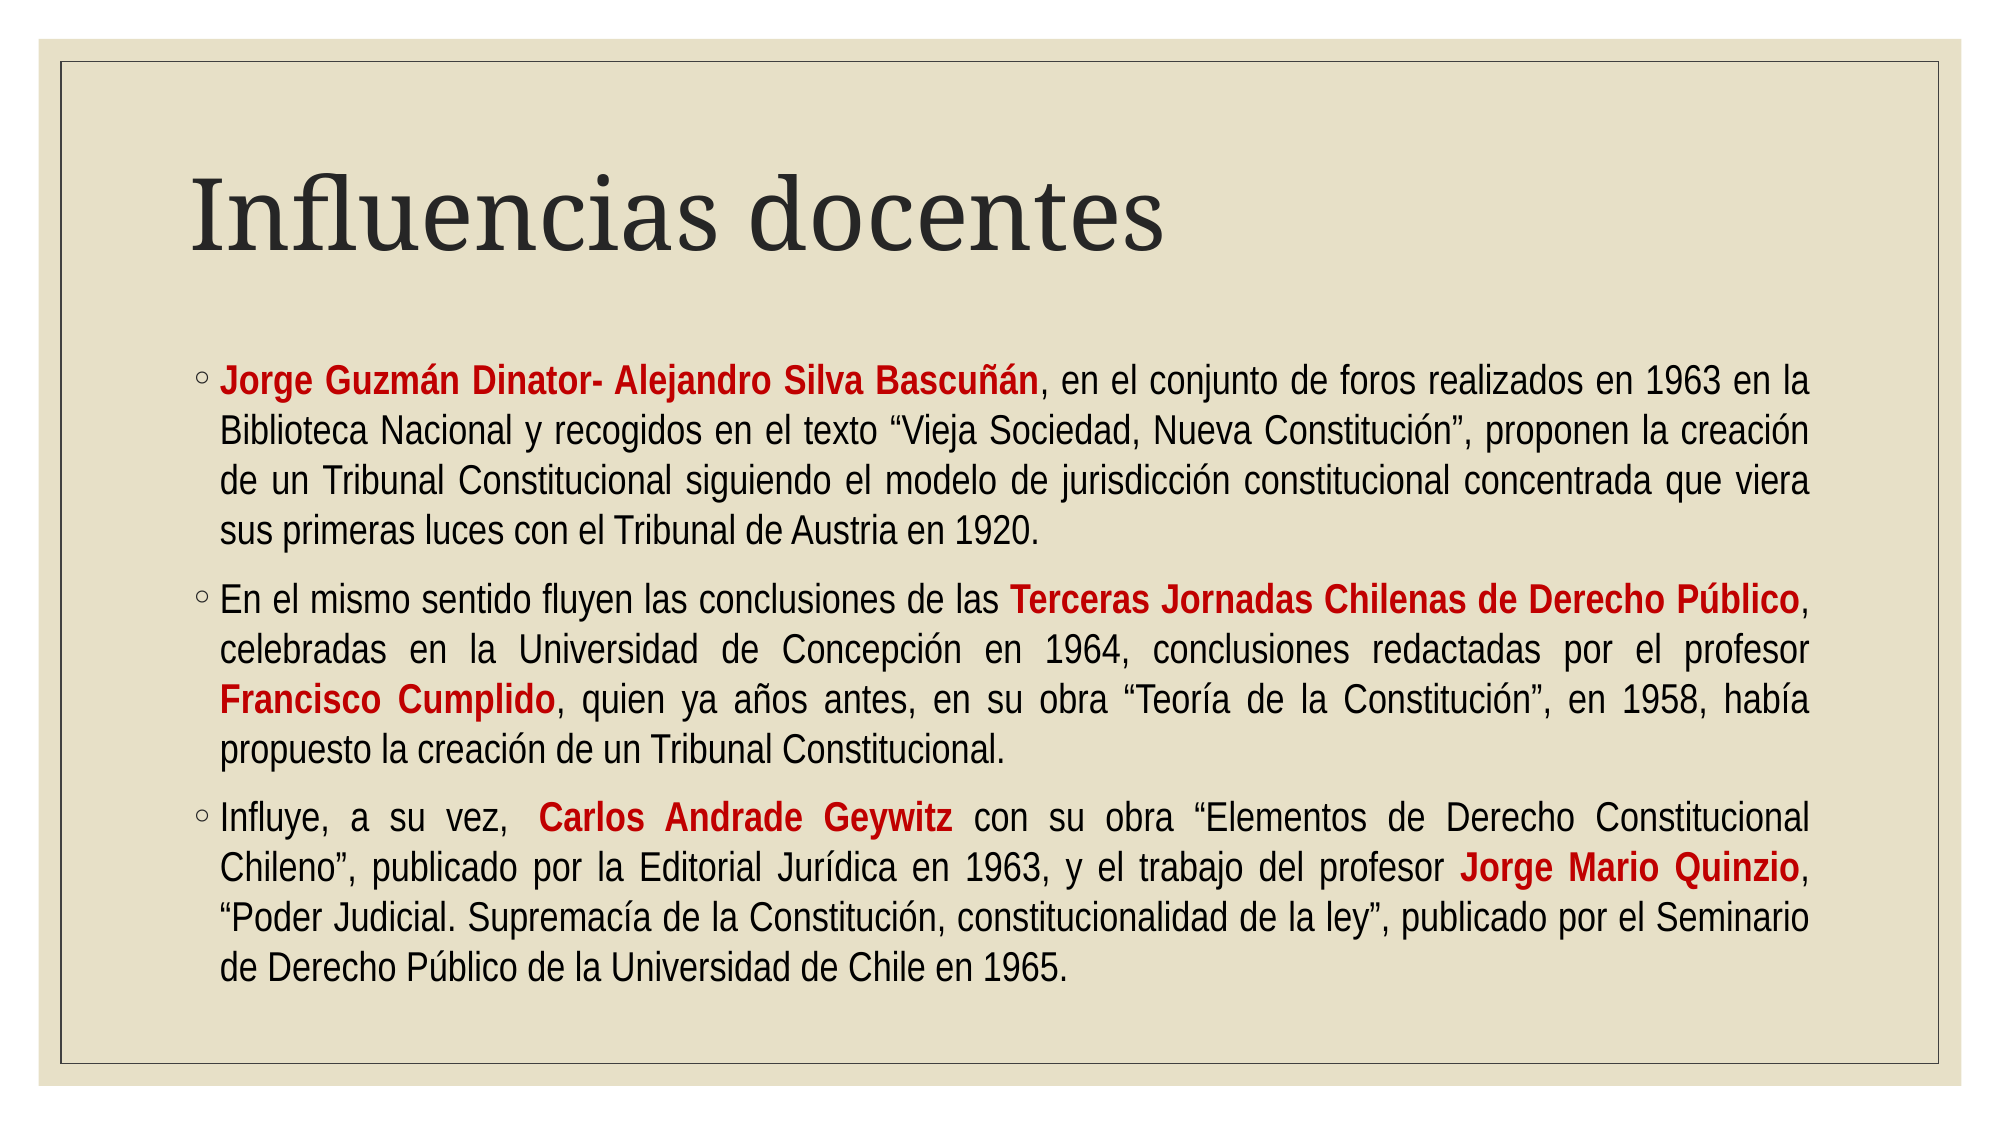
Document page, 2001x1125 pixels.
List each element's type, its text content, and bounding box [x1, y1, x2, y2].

title Influencias docentes [174, 105, 1825, 331]
list Jorge Guzmán Dinator- Alejandro Silva Bascuñán, en el conjunto de foros realizados en 1963 en la Biblioteca Nacional y recogidos en el texto “Vieja Sociedad, Nueva Constitución”, proponen la creación de un Tribunal Constitucional siguiendo el modelo de jurisdicción constitucional concentrada que viera sus primeras luces con el Tribunal de Austria en 1920. En el mismo sentido fluyen las conclusiones de las Terceras Jornadas Chilenas de Derecho Público, celebradas en la Universidad de Concepción en 1964, conclusiones redactadas por el profesor Francisco Cumplido, quien ya años antes, en su obra “Teoría de la Constitución”, en 1958, había propuesto la creación de un Tribunal Constitucional. Influye, a su vez, Carlos Andrade Geywitz con su obra “Elementos de Derecho Constitucional Chileno”, publicado por la Editorial Jurídica en 1963, y el trabajo del profesor Jorge Mario Quinzio, “Poder Judicial. Supremacía de la Constitución, constitucionalidad de la ley”, publicado por el Seminario de Derecho Público de la Universidad de Chile en 1965. [174, 345, 1825, 990]
